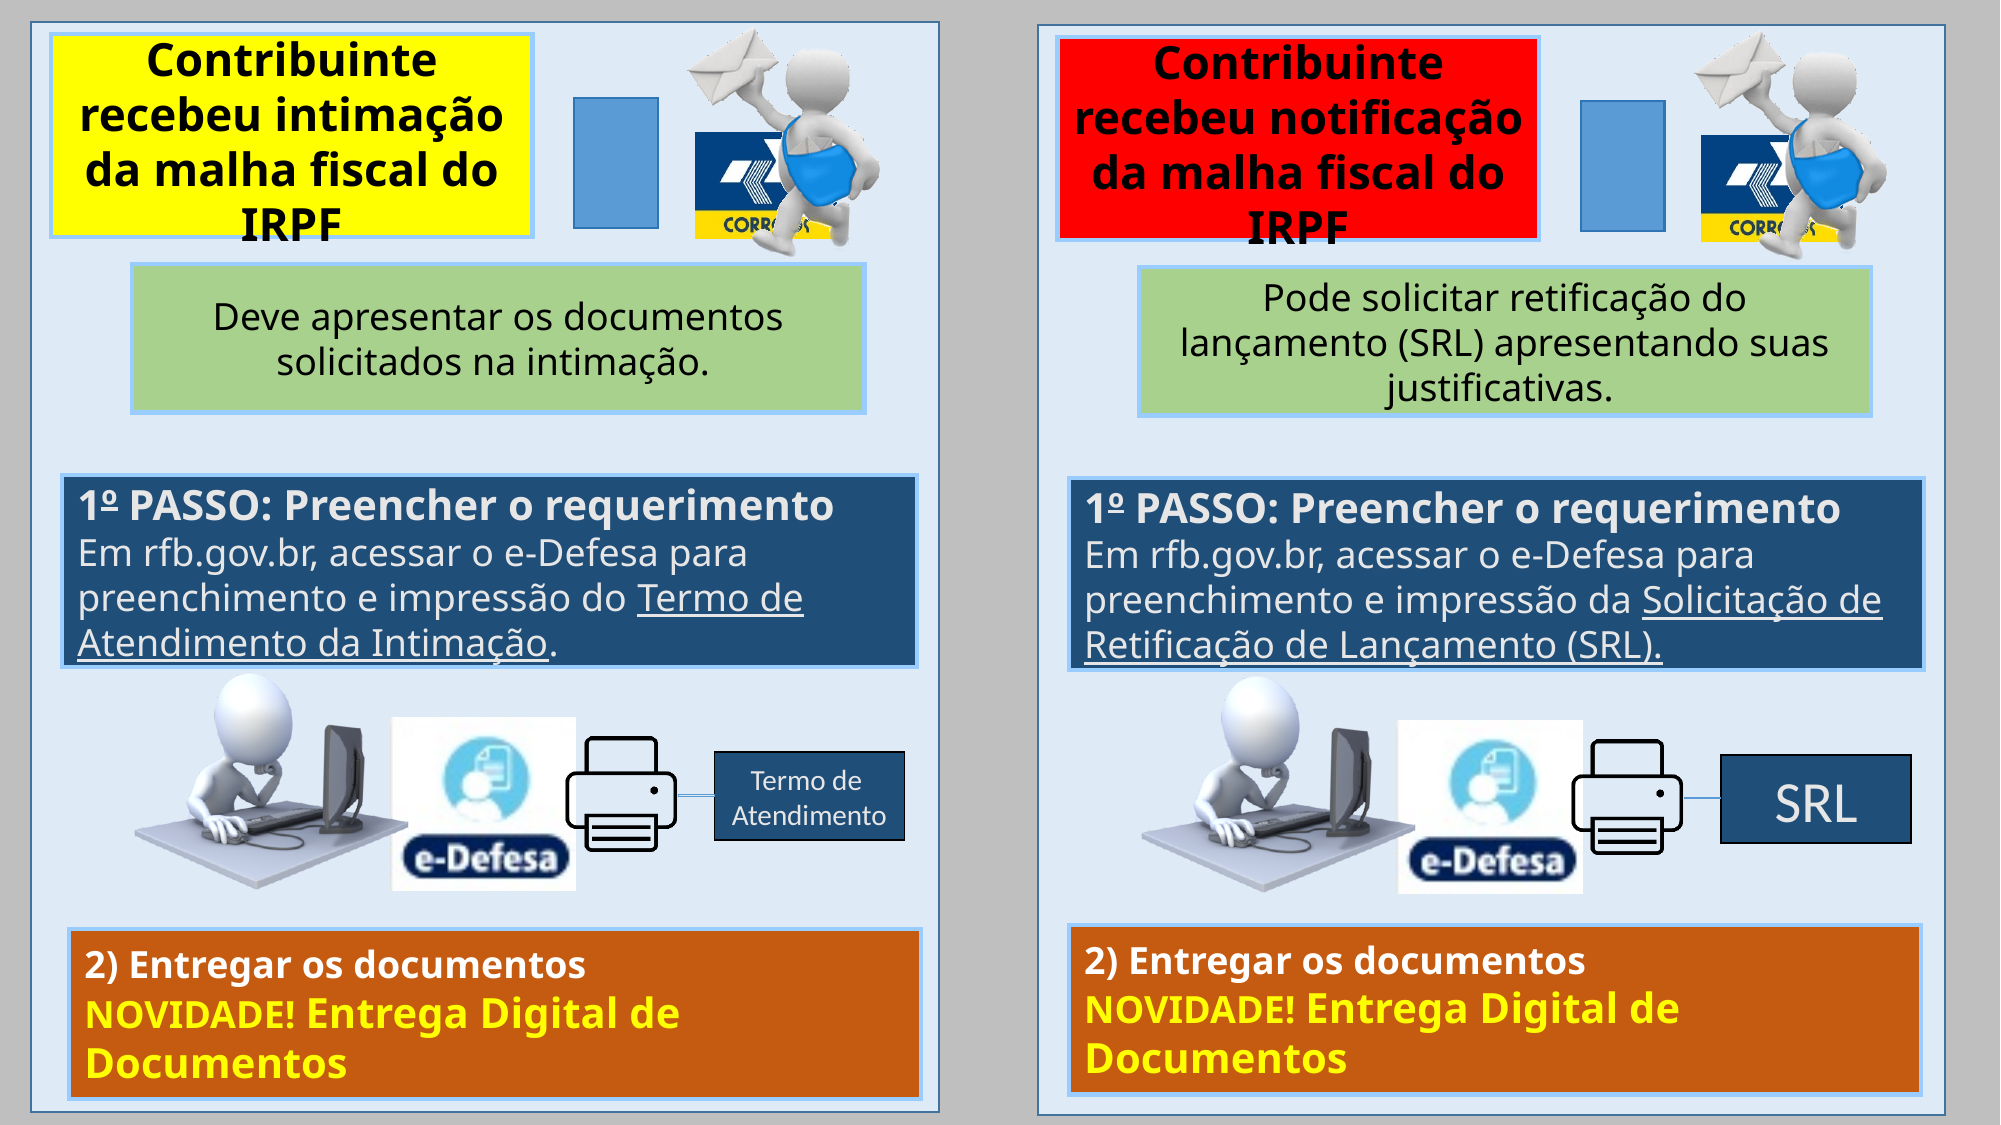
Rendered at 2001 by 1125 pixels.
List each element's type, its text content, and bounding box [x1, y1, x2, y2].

text_box [1037, 24, 1946, 1115]
text_box Pode solicitar retificação do lançamento (SRL) apresentando suas justificativas. [1138, 266, 1872, 416]
text_box [31, 22, 939, 1112]
picture [1128, 672, 1685, 900]
text_box Deve apresentar os documentos solicitados na intimação. [132, 263, 865, 413]
text_box [1580, 100, 1665, 232]
text_box Termo de Atendimento [714, 752, 905, 840]
text_box Contribuinte recebeu intimação da malha fiscal do IRPF [50, 34, 533, 238]
text_box [0, 0, 2000, 1125]
text_box SRL [1720, 755, 1912, 843]
text_box 1º PASSO: Preencher o requerimento Em rfb.gov.br, acessar o e-Defesa para preenchimento e impressão do Termo de Atendimento da Intimação. [62, 474, 918, 668]
text_box 2) Entregar os documentos NOVIDADE! Entrega Digital de Documentos [69, 929, 921, 1099]
picture [122, 669, 679, 897]
picture [1673, 13, 1946, 286]
picture [667, 10, 940, 283]
text_box 2) Entregar os documentos NOVIDADE! Entrega Digital de Documentos [1068, 925, 1921, 1095]
text_box Contribuinte recebeu notificação da malha fiscal do IRPF [1057, 37, 1540, 241]
text_box 1º PASSO: Preencher o requerimento Em rfb.gov.br, acessar o e-Defesa para preenchimento e impressão da Solicitação de Retificação de Lançamento (SRL). [1069, 477, 1924, 671]
text_box [574, 97, 658, 229]
